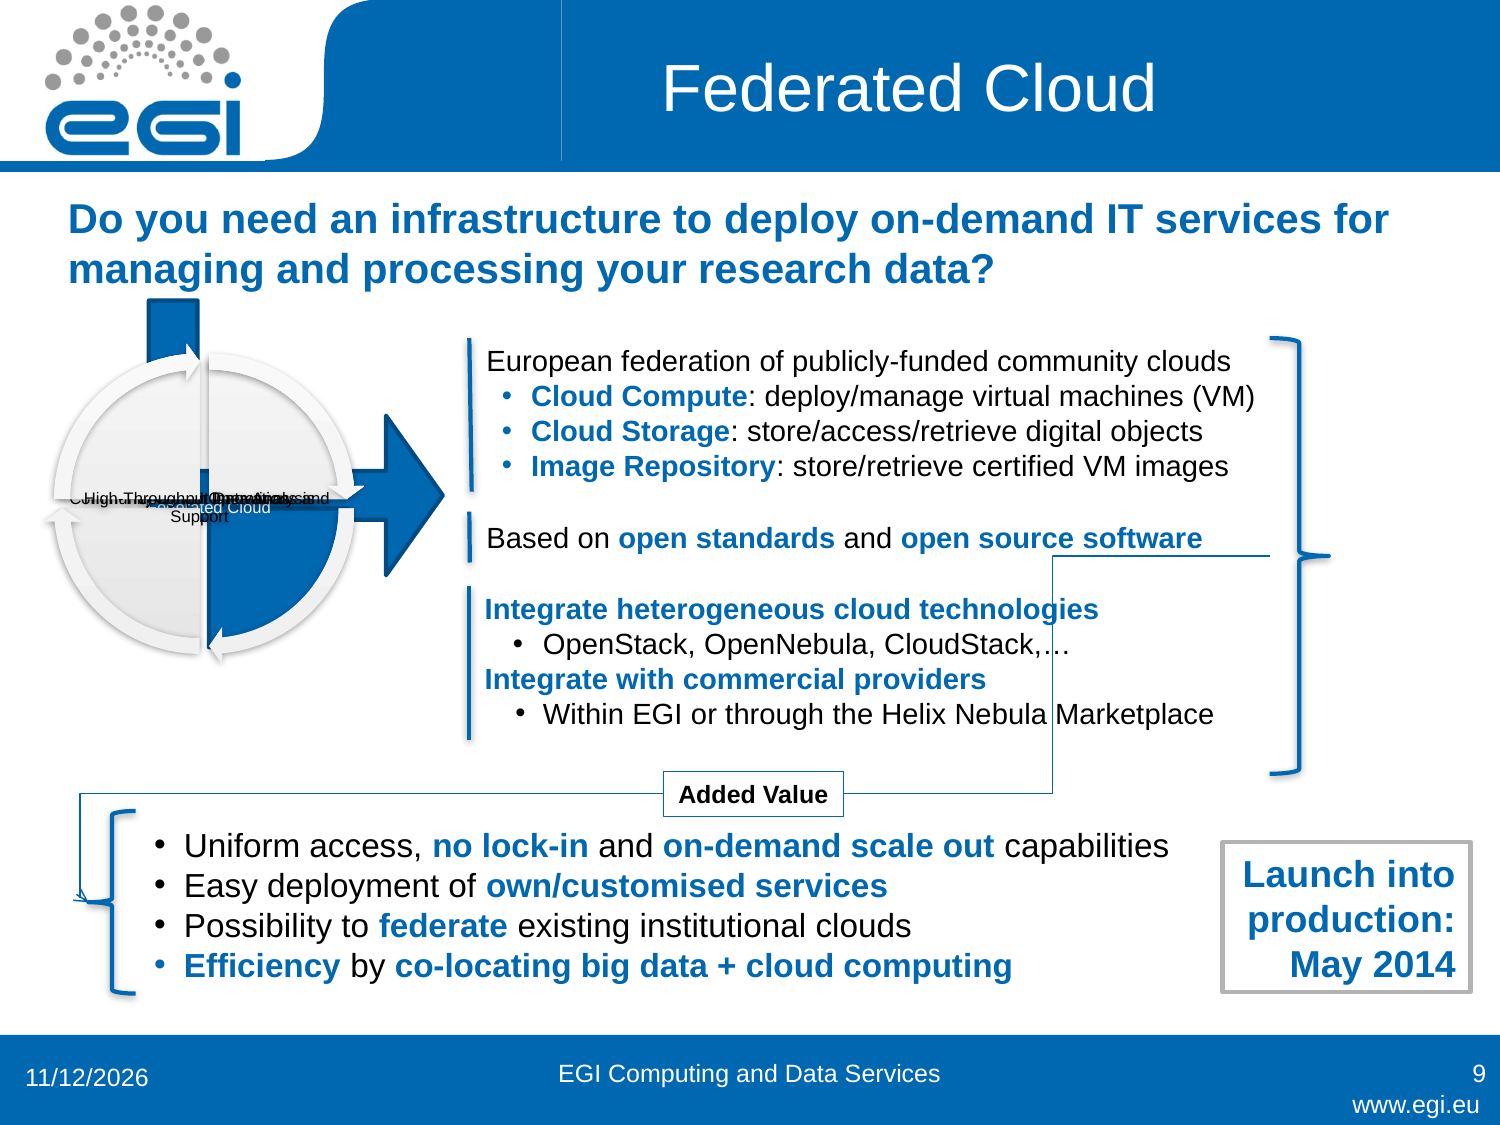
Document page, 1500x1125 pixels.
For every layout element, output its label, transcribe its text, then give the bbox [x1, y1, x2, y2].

text_box [1269, 335, 1331, 556]
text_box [844, 555, 1329, 794]
slide_number 9 [1151, 1042, 1500, 1103]
text_box Based on open standards and open source software [472, 511, 1264, 562]
footer EGI Computing and Data Services [512, 1042, 988, 1103]
text_box Integrate heterogeneous cloud technologies OpenStack, OpenNebula, CloudStack,… Integrate with commercial providers Within EGI or through the Helix Nebula Marketplace [469, 583, 839, 738]
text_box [88, 793, 663, 903]
text_box Do you need an infrastructure to deploy on-demand IT services for managing and processing your research data? [51, 182, 1437, 301]
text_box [35, 341, 379, 673]
text_box European federation of publicly-funded community clouds Cloud Compute: deploy/manage virtual machines (VM) Cloud Storage: store/access/retrieve digital objects Image Repository: store/retrieve certified VM images [471, 335, 1269, 490]
text_box [146, 298, 200, 339]
title Federated Cloud [348, 19, 1471, 161]
picture [0, 0, 265, 161]
text_box [383, 413, 445, 578]
text_box Launch into production: May 2014 [1220, 840, 1473, 994]
text_box Added Value [662, 769, 846, 816]
text_box Uniform access, no lock-in and on-demand scale out capabilities Easy deployment of own/customised services Possibility to federate existing institutional clouds Efficiency by co-locating big data + cloud computing [140, 816, 1368, 992]
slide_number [10, 1046, 361, 1106]
text_box [109, 911, 136, 996]
